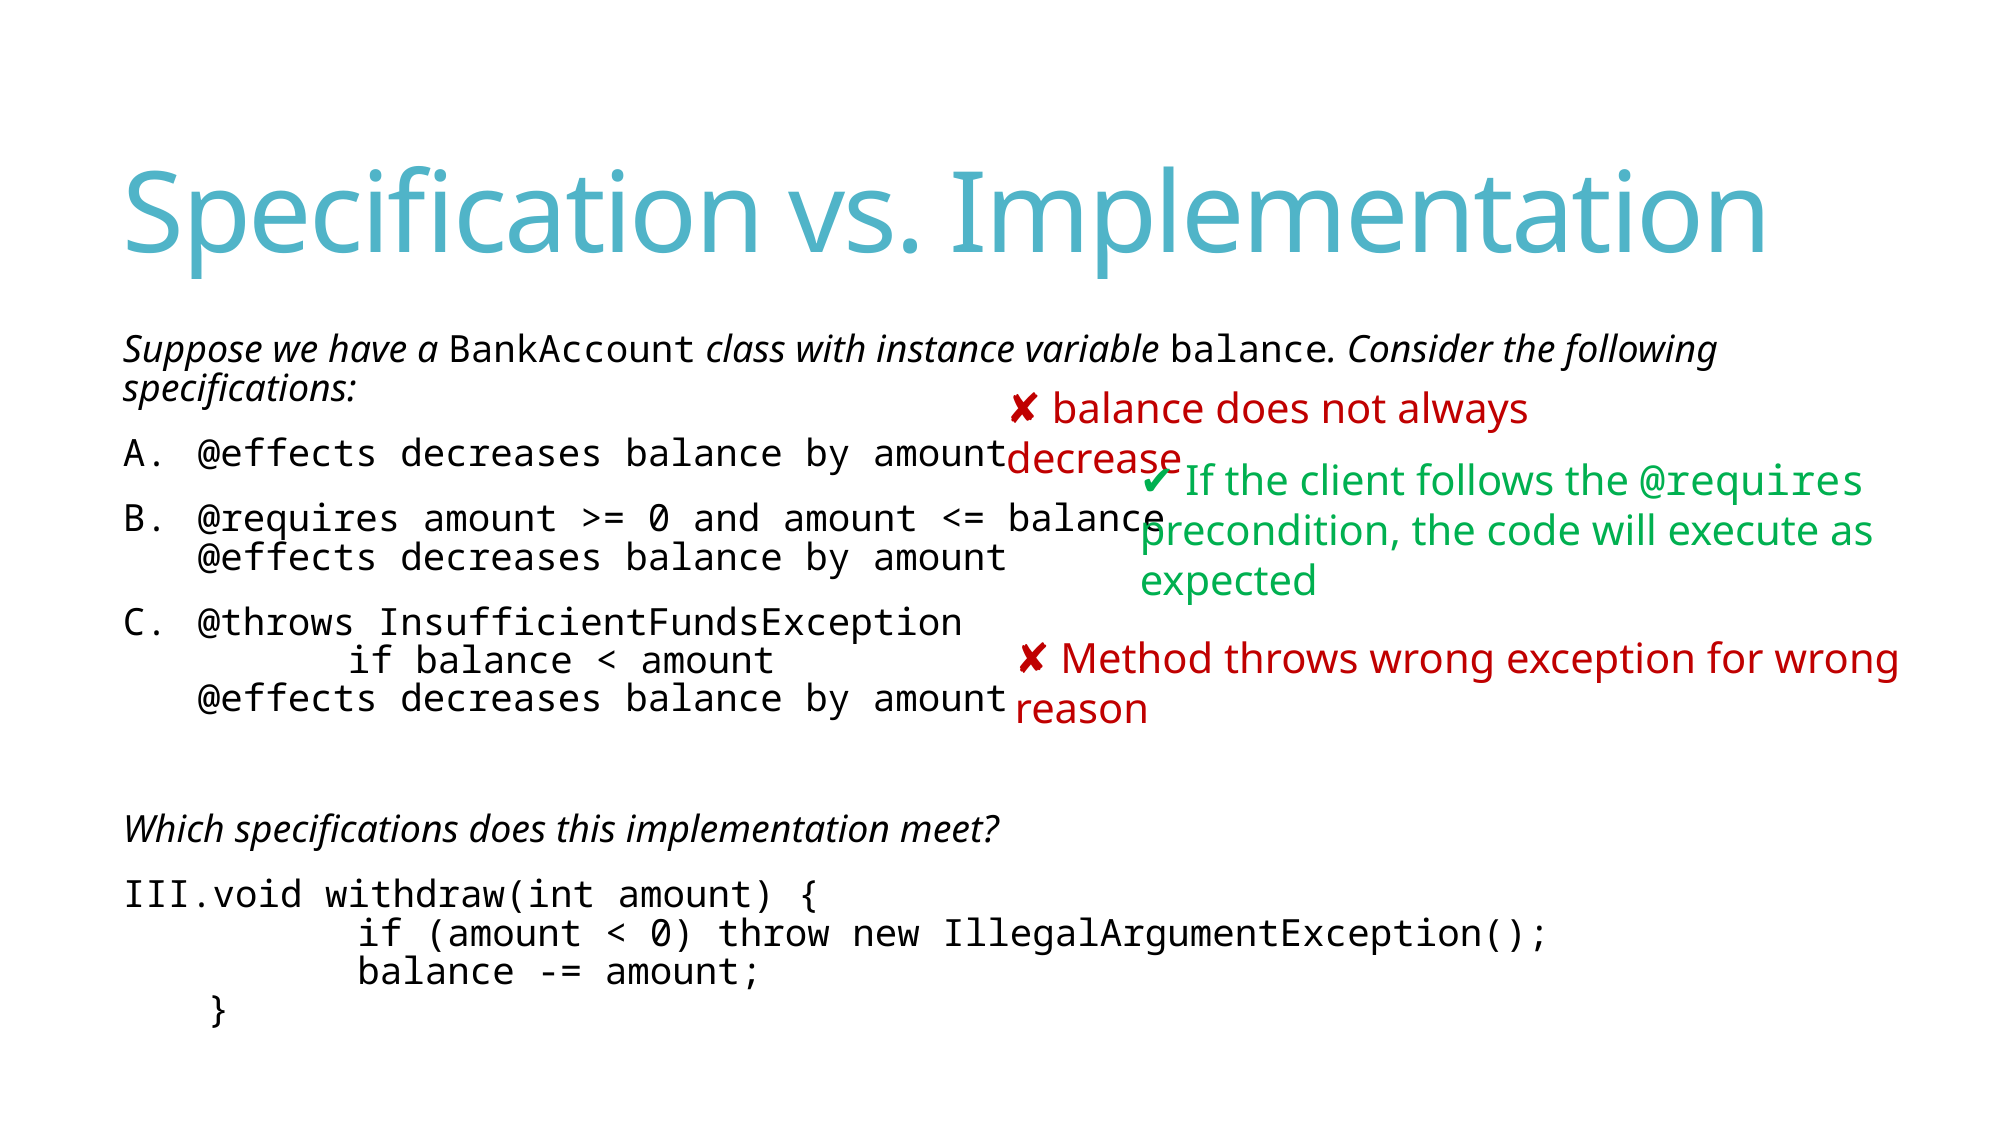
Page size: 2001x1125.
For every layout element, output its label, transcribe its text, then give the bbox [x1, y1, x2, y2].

list Suppose we have a BankAccount class with instance variable balance. Consider the following specifications: @effects decreases balance by amount @requires amount >= 0 and amount <= balance @effects decreases balance by amount @throws InsufficientFundsException if balance < amount @effects decreases balance by amount Which specifications does this implementation meet? void withdraw(int amount) { if (amount < 0) throw new IllegalArgumentException(); balance -= amount; } [107, 324, 1875, 975]
text_box ✘ Method throws wrong exception for wrong reason [999, 624, 1925, 740]
text_box ✘ balance does not always decrease [991, 374, 1642, 490]
text_box ✔ If the client follows the @requires precondition, the code will execute as expected [1124, 446, 1963, 612]
title Specification vs. Implementation [107, 81, 1875, 324]
